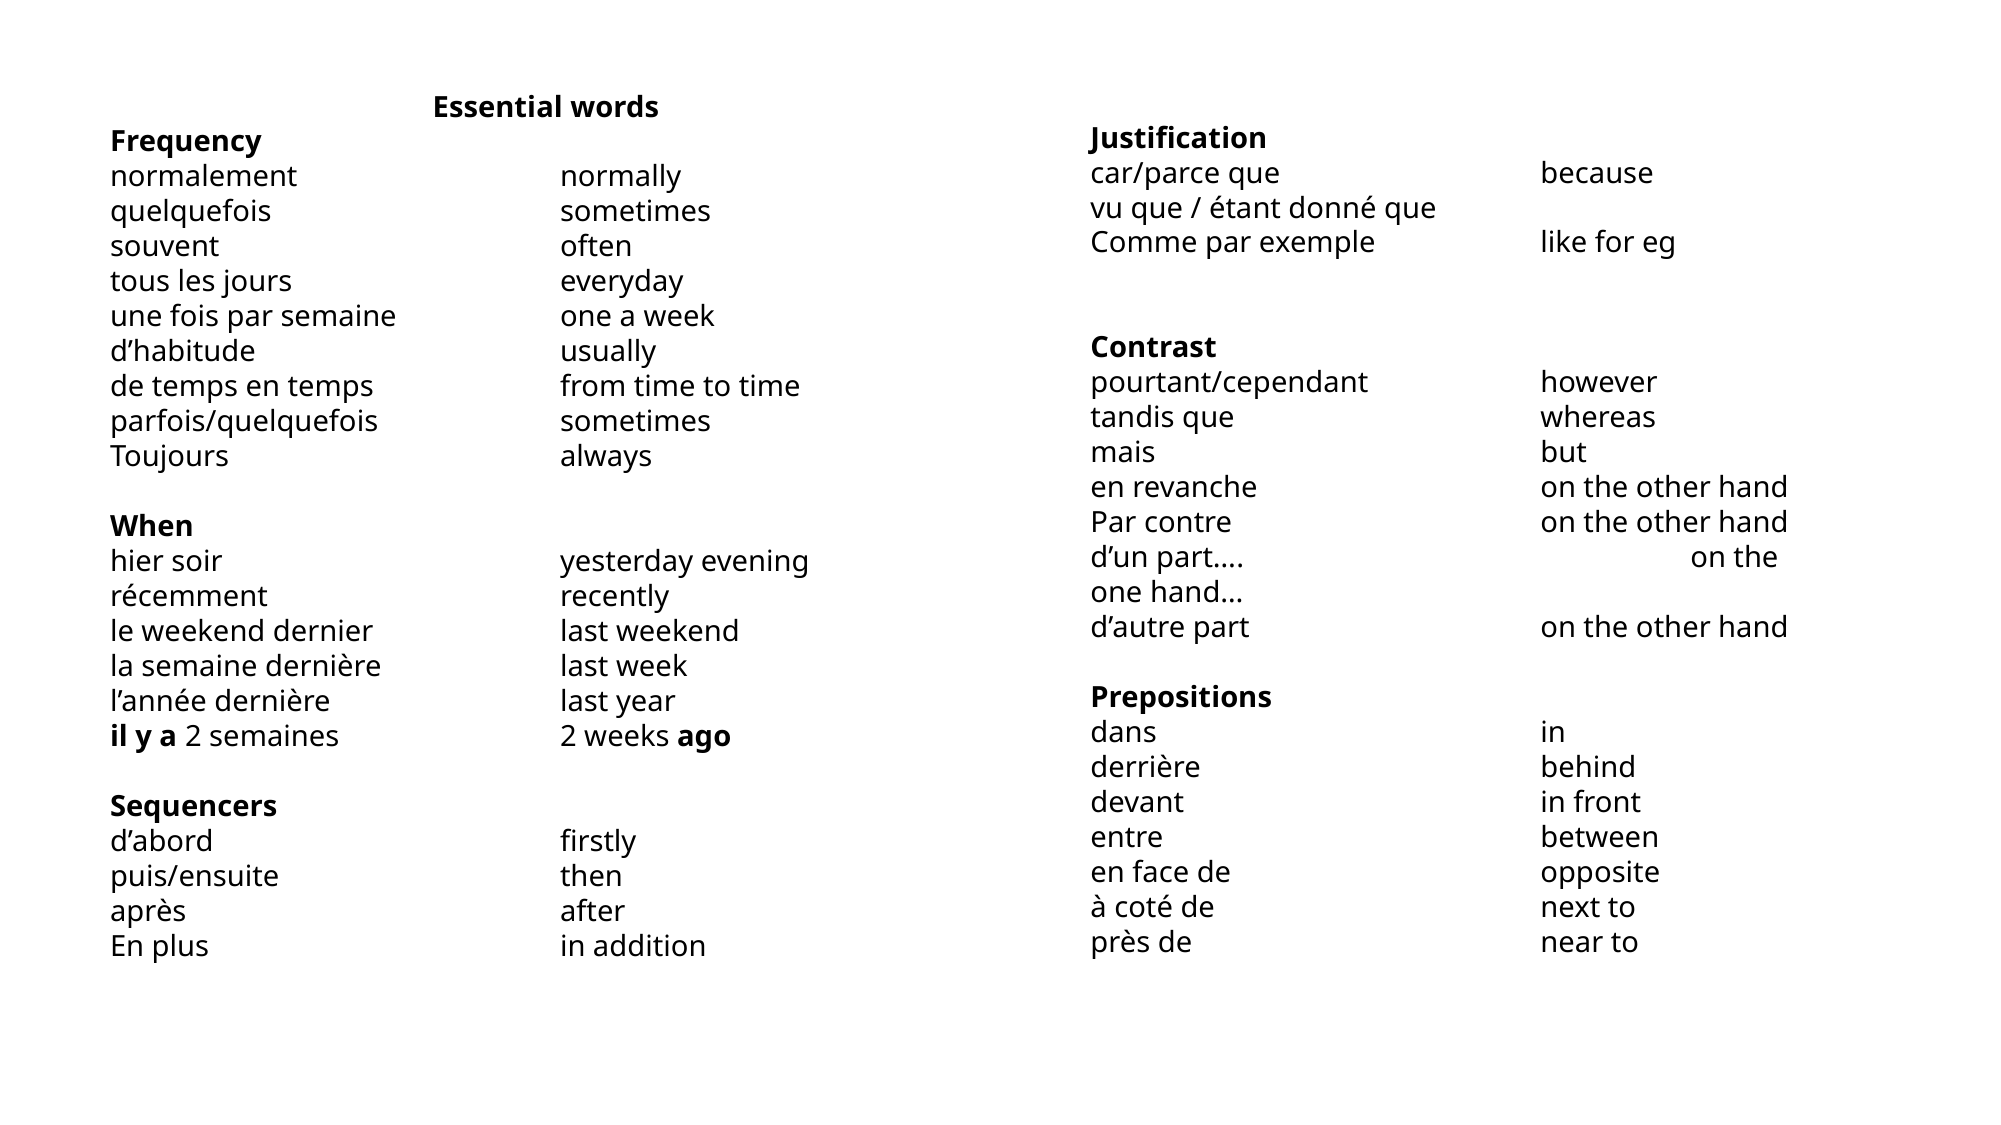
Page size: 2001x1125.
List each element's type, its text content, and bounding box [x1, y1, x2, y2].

text_box Justification car/parce que because vu que / étant donné que Comme par exemple like for eg Contrast pourtant/cependant however tandis que whereas mais but en revanche on the other hand Par contre on the other hand d’un part…. on the one hand… d’autre part on the other hand Prepositions dans in derrière behind devant in front entre between en face de opposite à coté de next to près de near to [1075, 111, 1841, 1125]
text_box Essential words Frequency normalement normally quelquefois sometimes souvent often tous les jours everyday une fois par semaine one a week d’habitude usually de temps en temps from time to time parfois/quelquefois sometimes Toujours always When hier soir yesterday evening récemment recently le weekend dernier last weekend la semaine dernière last week l’année dernière last year il y a 2 semaines 2 weeks ago Sequencers d’abord firstly puis/ensuite then après after En plus in addition [95, 80, 997, 1125]
